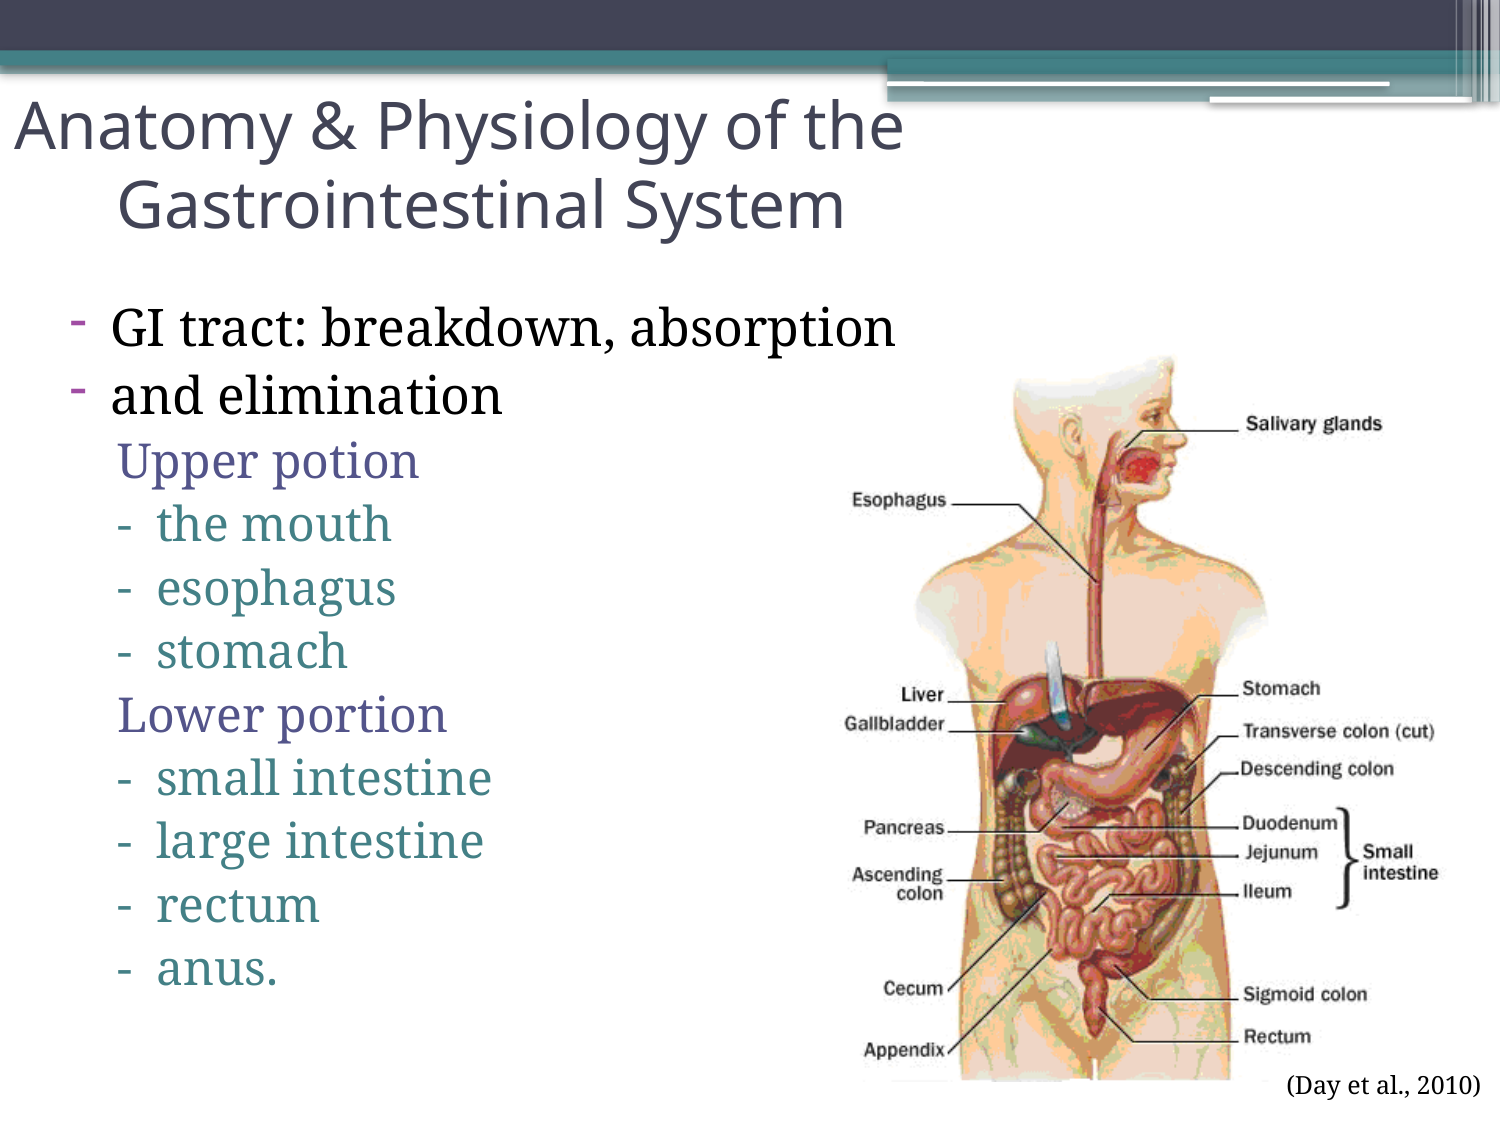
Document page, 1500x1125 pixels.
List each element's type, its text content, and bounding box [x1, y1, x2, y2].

picture [826, 349, 1451, 1082]
title Anatomy & Physiology of the Gastrointestinal System [0, 75, 1500, 250]
text_box (Day et al., 2010) [1200, 1062, 1500, 1108]
list GI tract: breakdown, absorption and elimination Upper potion the mouth esophagus stomach Lower portion small intestine large intestine rectum anus. [37, 287, 1388, 1006]
